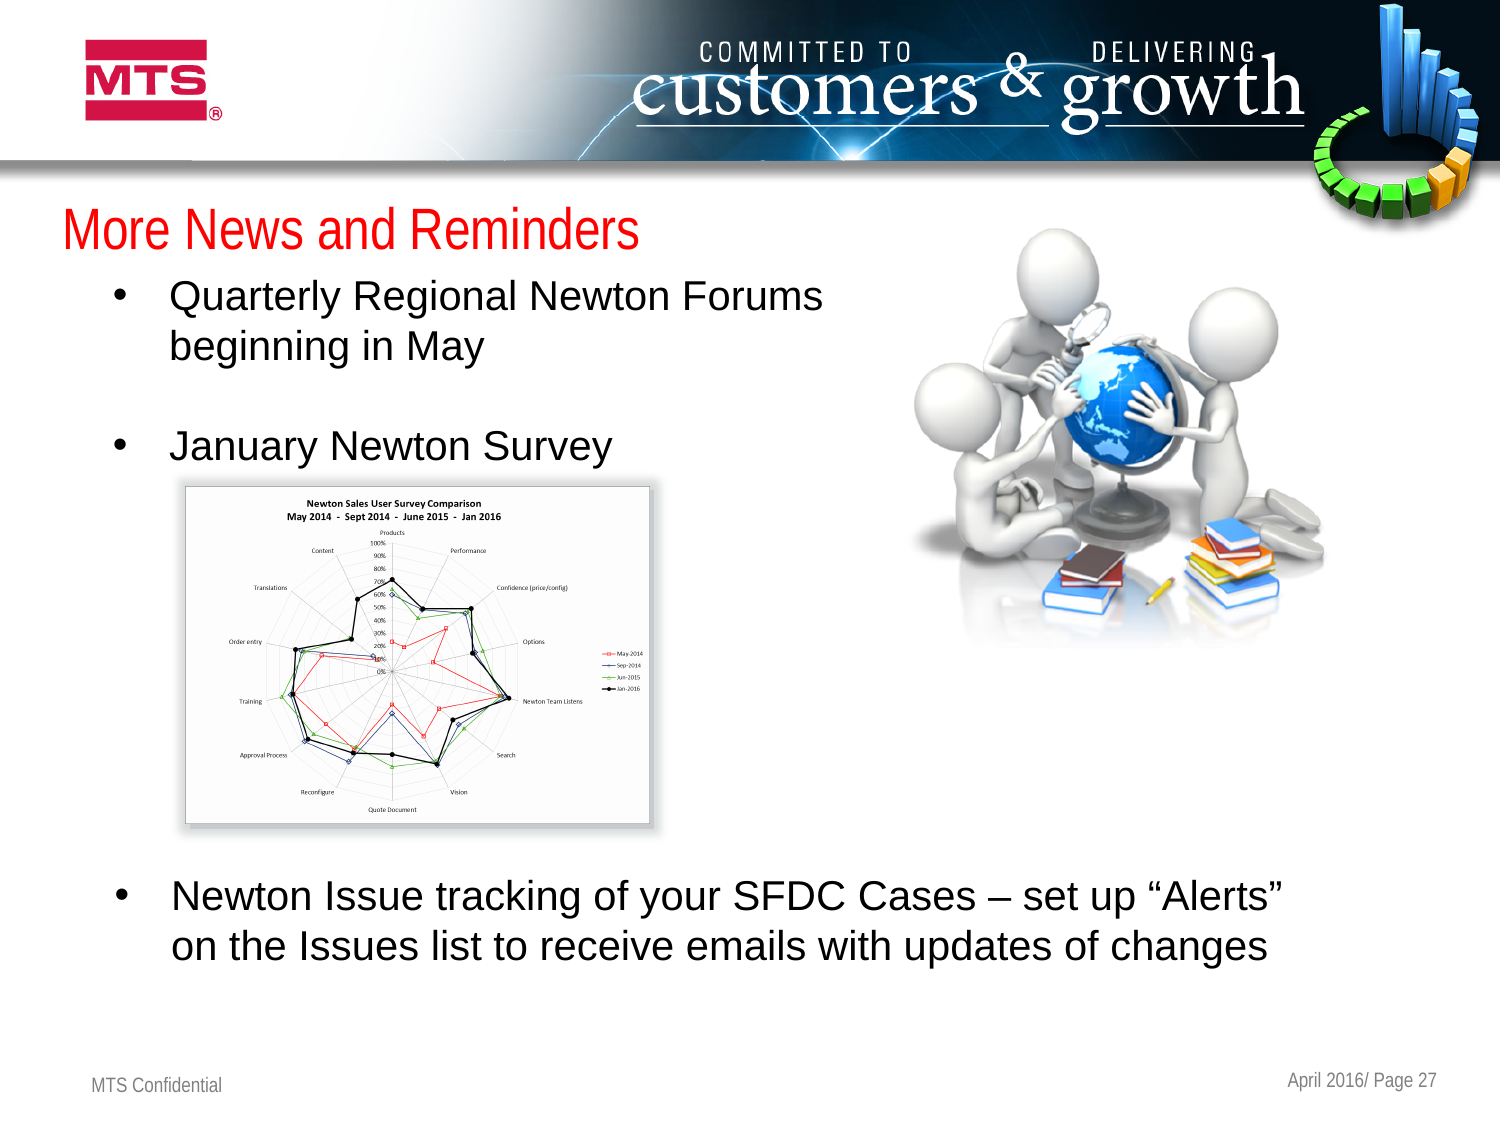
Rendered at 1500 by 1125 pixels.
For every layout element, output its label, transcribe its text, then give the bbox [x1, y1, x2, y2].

text_box January Newton Survey [98, 411, 629, 477]
picture [185, 485, 650, 824]
text_box Quarterly Regional Newton Forums beginning in May [98, 261, 871, 377]
picture [0, 0, 1500, 650]
text_box More News and Reminders [48, 183, 1322, 269]
text_box Newton Issue tracking of your SFDC Cases – set up “Alerts” on the Issues list to receive emails with updates of changes [99, 861, 1345, 977]
